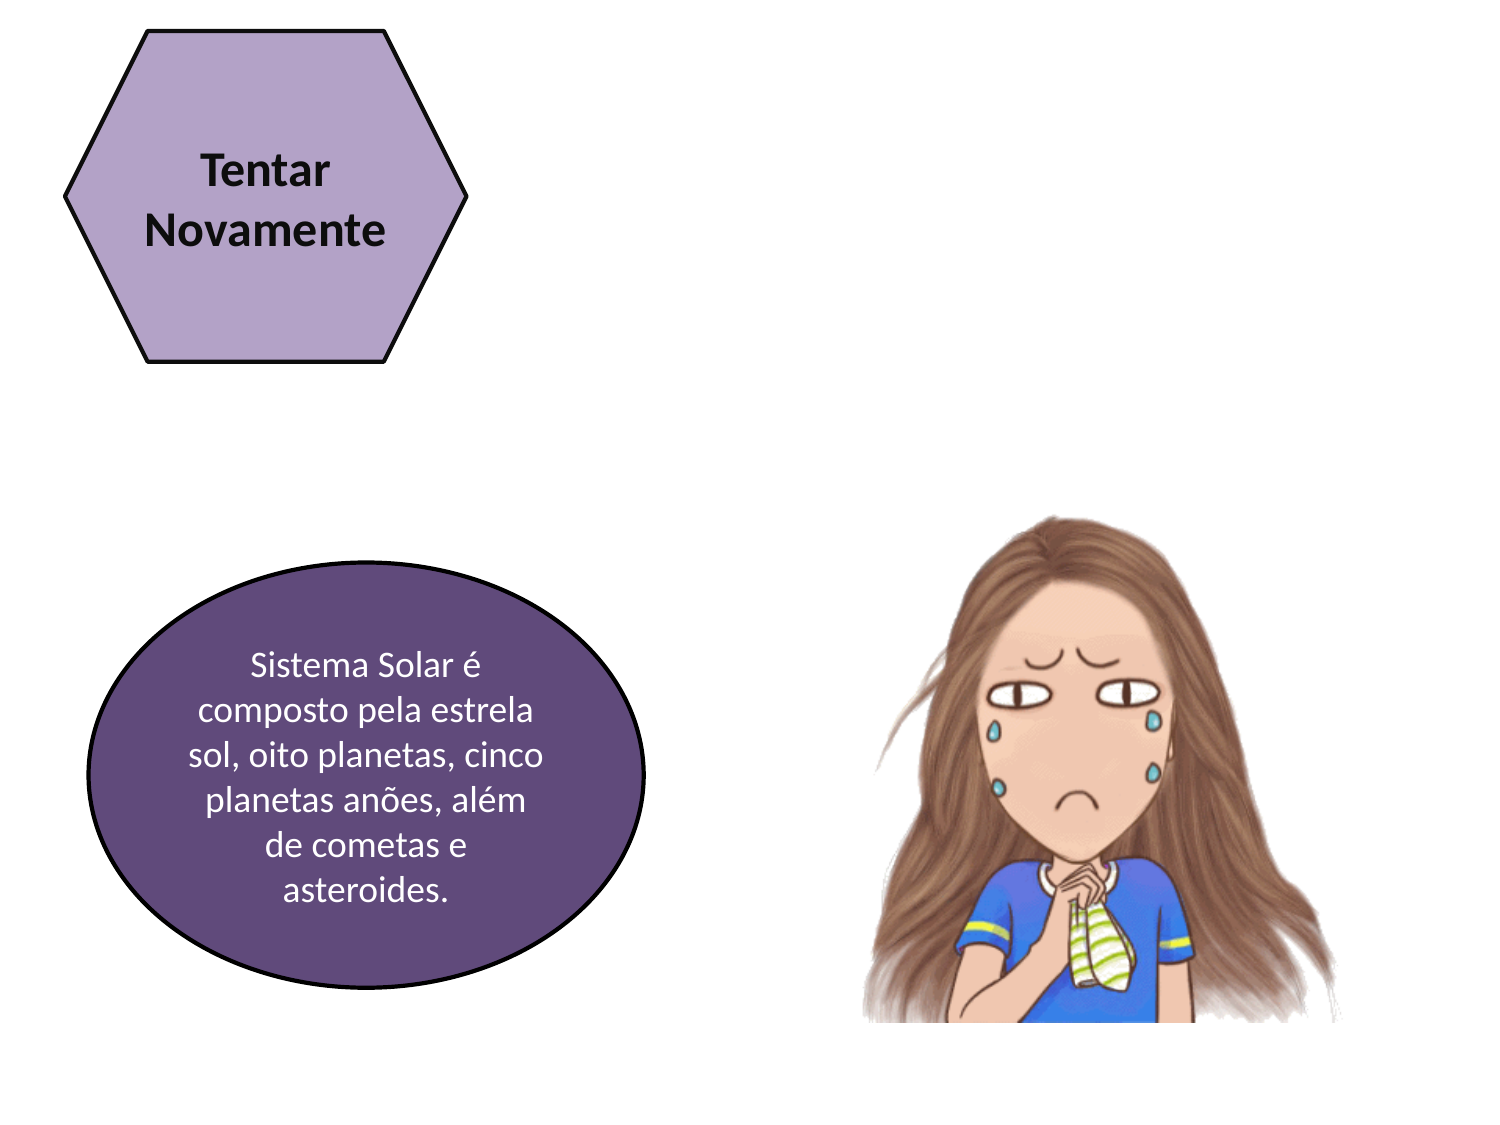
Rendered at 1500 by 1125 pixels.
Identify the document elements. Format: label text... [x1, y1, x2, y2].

text_box Tentar Novamente [63, 28, 469, 364]
text_box Sistema Solar é composto pela estrela sol, oito planetas, cinco planetas anões, além de cometas e asteroides. [86, 560, 646, 990]
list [761, 396, 1387, 1023]
